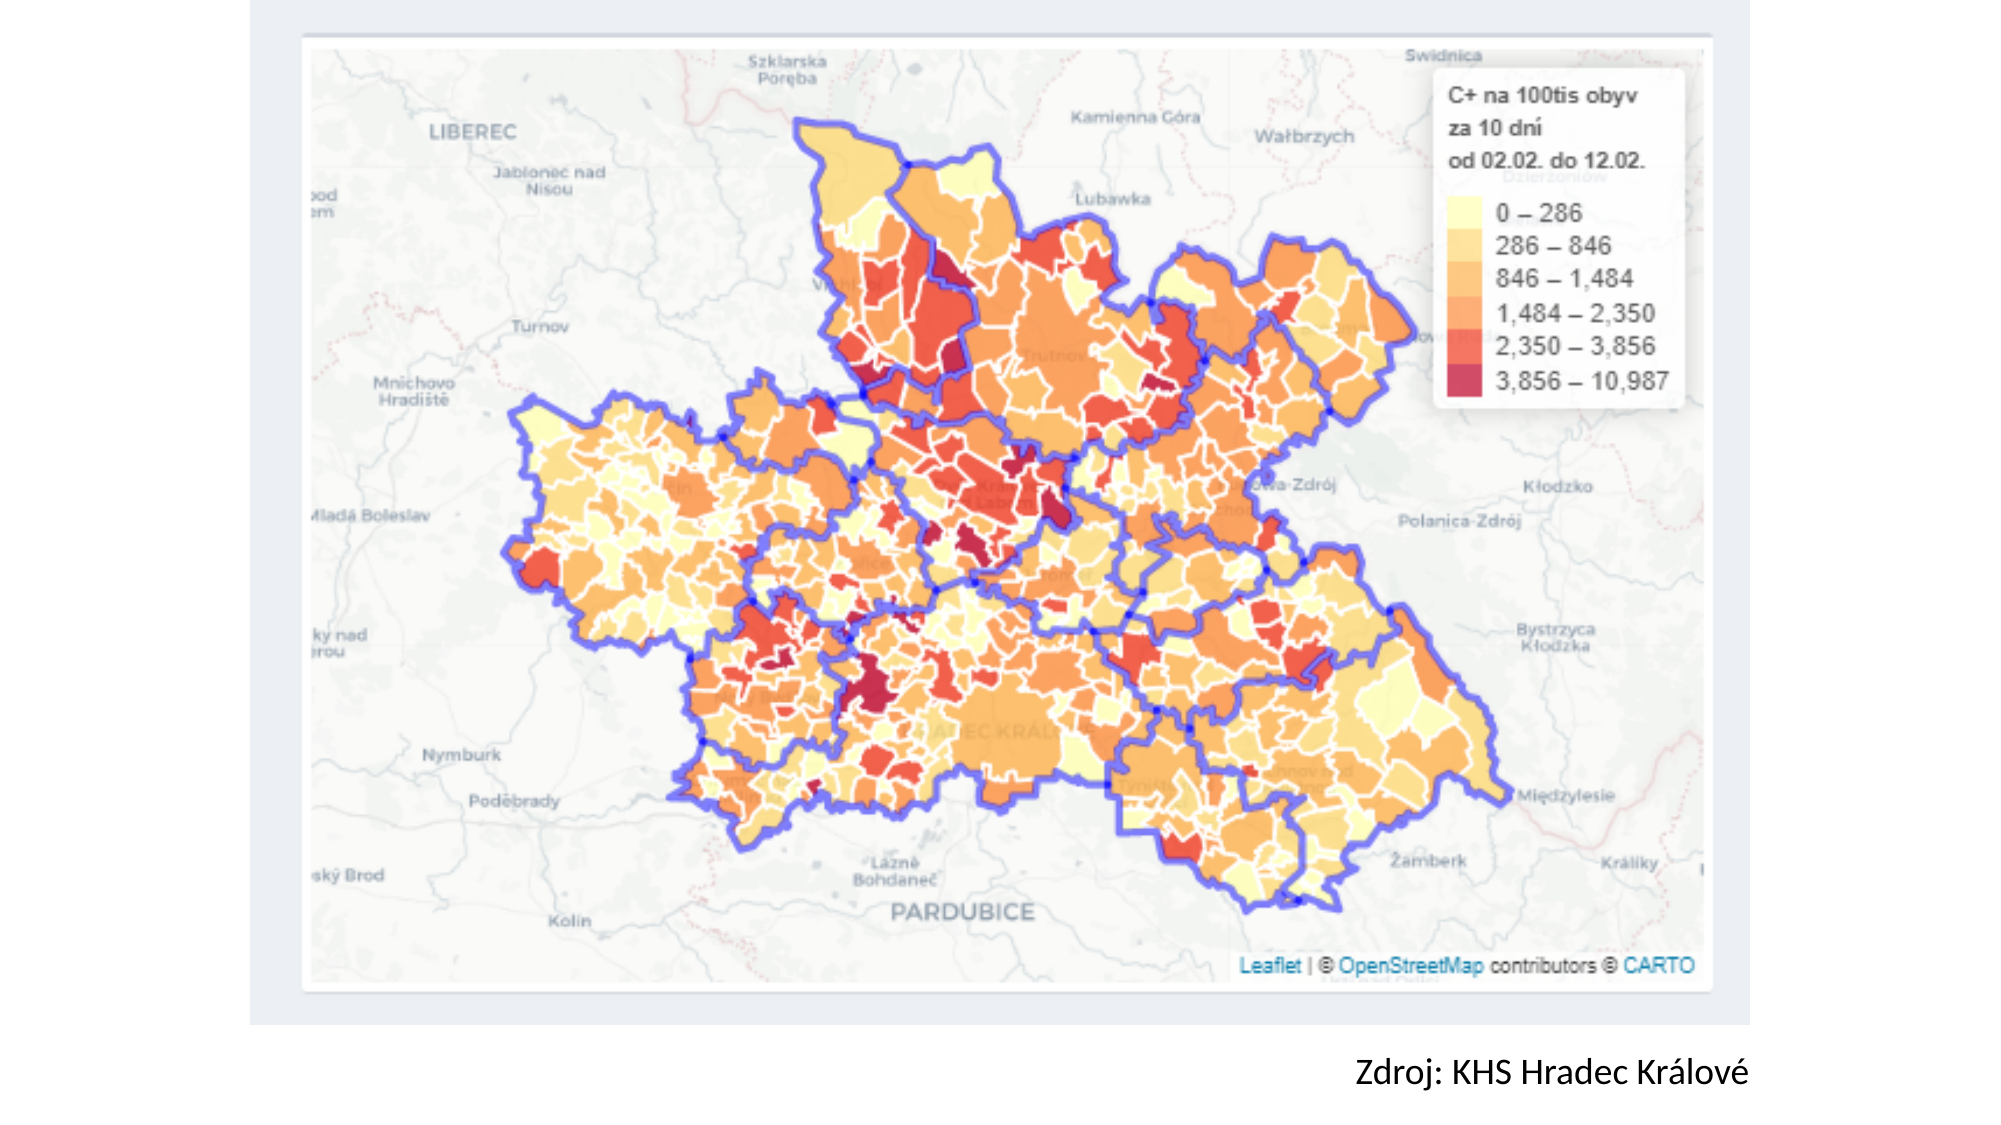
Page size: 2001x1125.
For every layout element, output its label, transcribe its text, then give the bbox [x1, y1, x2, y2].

text_box Zdroj: KHS Hradec Králové [1340, 1039, 1765, 1100]
picture [249, 0, 1750, 1025]
